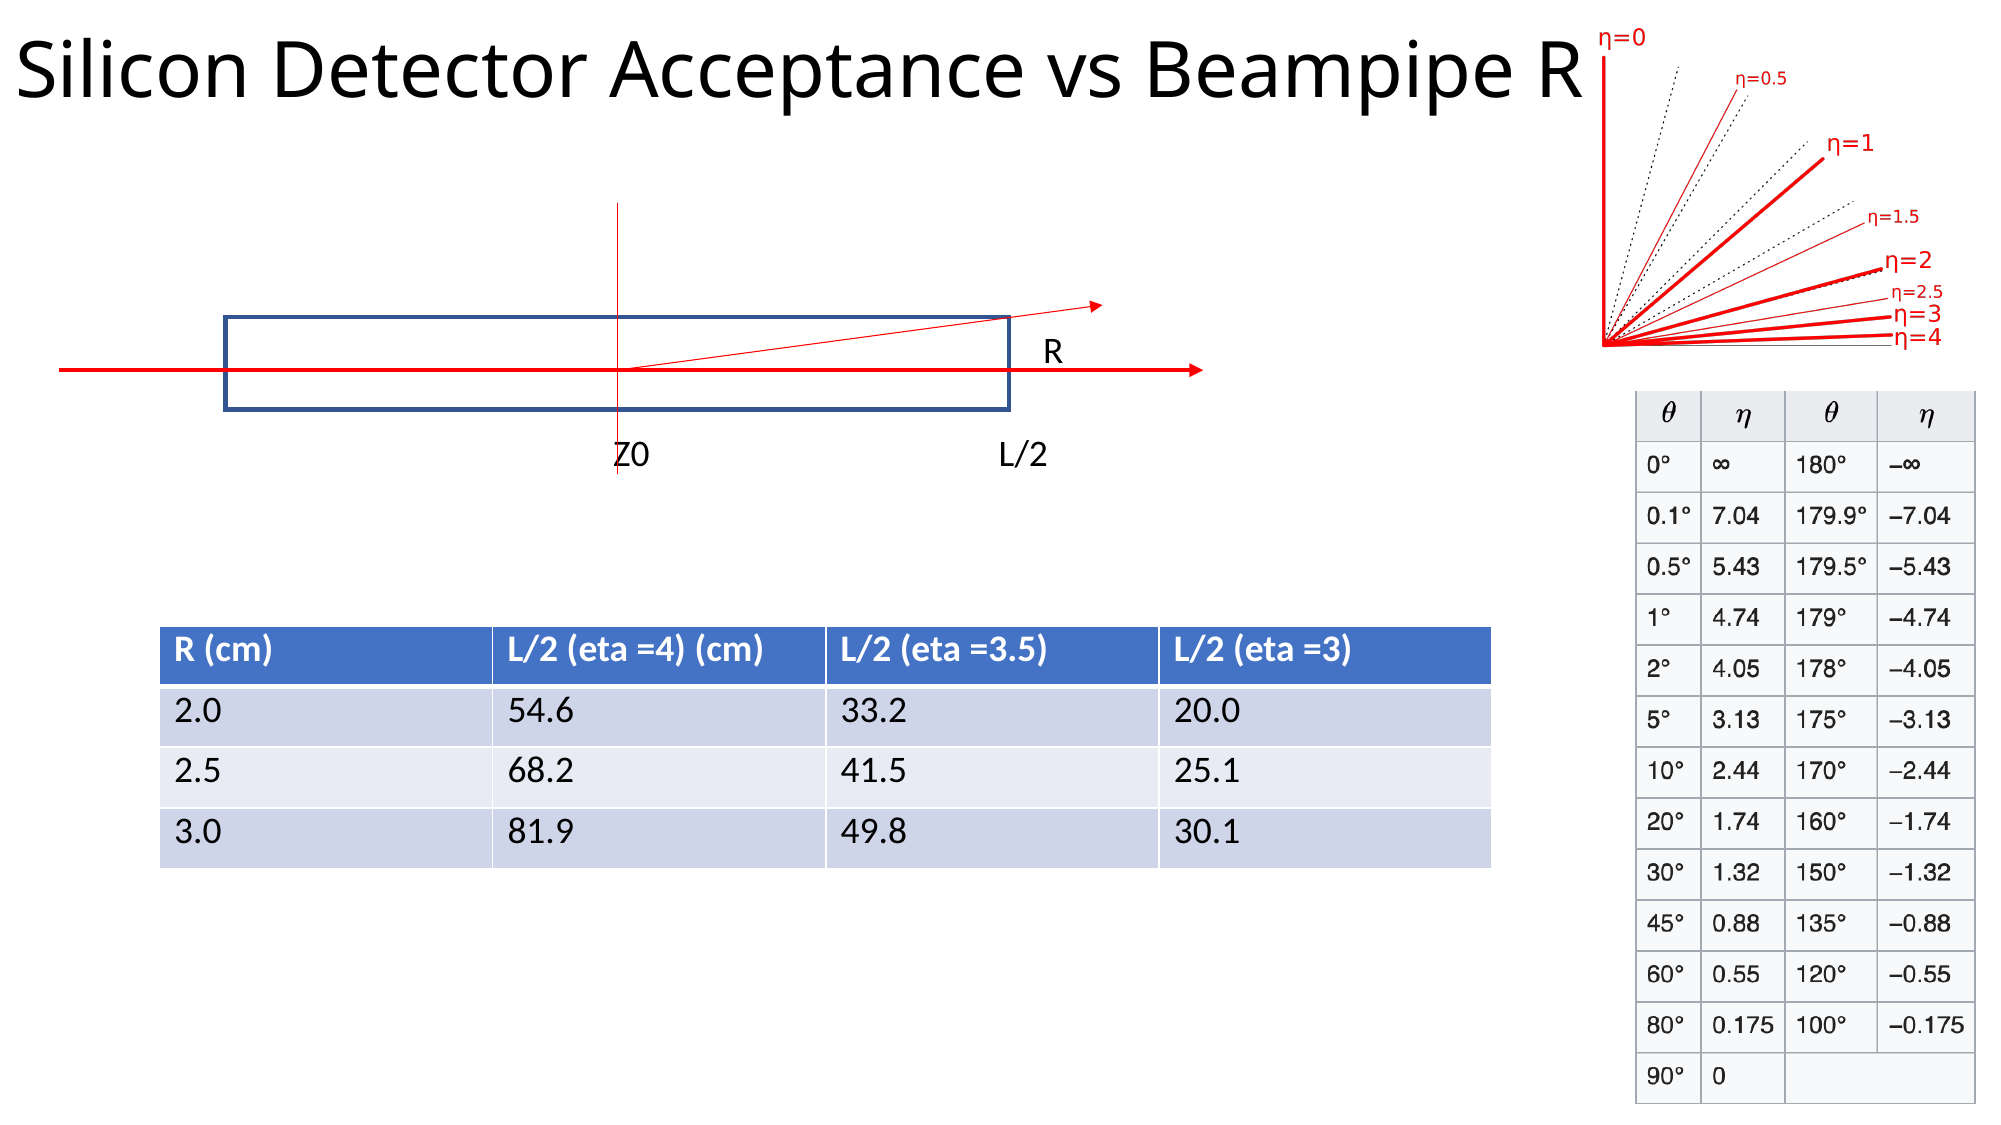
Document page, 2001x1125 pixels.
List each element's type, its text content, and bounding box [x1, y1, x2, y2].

table_cell 2.0 [160, 689, 492, 746]
table_cell 54.6 [493, 689, 825, 746]
table_cell 81.9 [493, 809, 825, 868]
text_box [59, 202, 1204, 482]
table_cell 25.1 [1160, 748, 1491, 807]
table_cell 2.5 [160, 748, 492, 807]
picture [1571, 0, 1971, 378]
table_cell 68.2 [493, 748, 825, 807]
table_header R (cm) [160, 627, 492, 684]
table_cell 33.2 [827, 689, 1158, 746]
table_cell 49.8 [827, 809, 1158, 868]
table_cell 30.1 [1160, 809, 1491, 868]
picture [1604, 391, 2000, 1104]
table_header L/2 (eta =4) (cm) [493, 627, 825, 684]
table_header L/2 (eta =3.5) [827, 627, 1158, 684]
title Silicon Detector Acceptance vs Beampipe R [0, 0, 1571, 152]
table_cell 3.0 [160, 809, 492, 868]
table_header L/2 (eta =3) [1160, 627, 1491, 684]
table_cell 41.5 [827, 748, 1158, 807]
table_cell 20.0 [1160, 689, 1491, 746]
